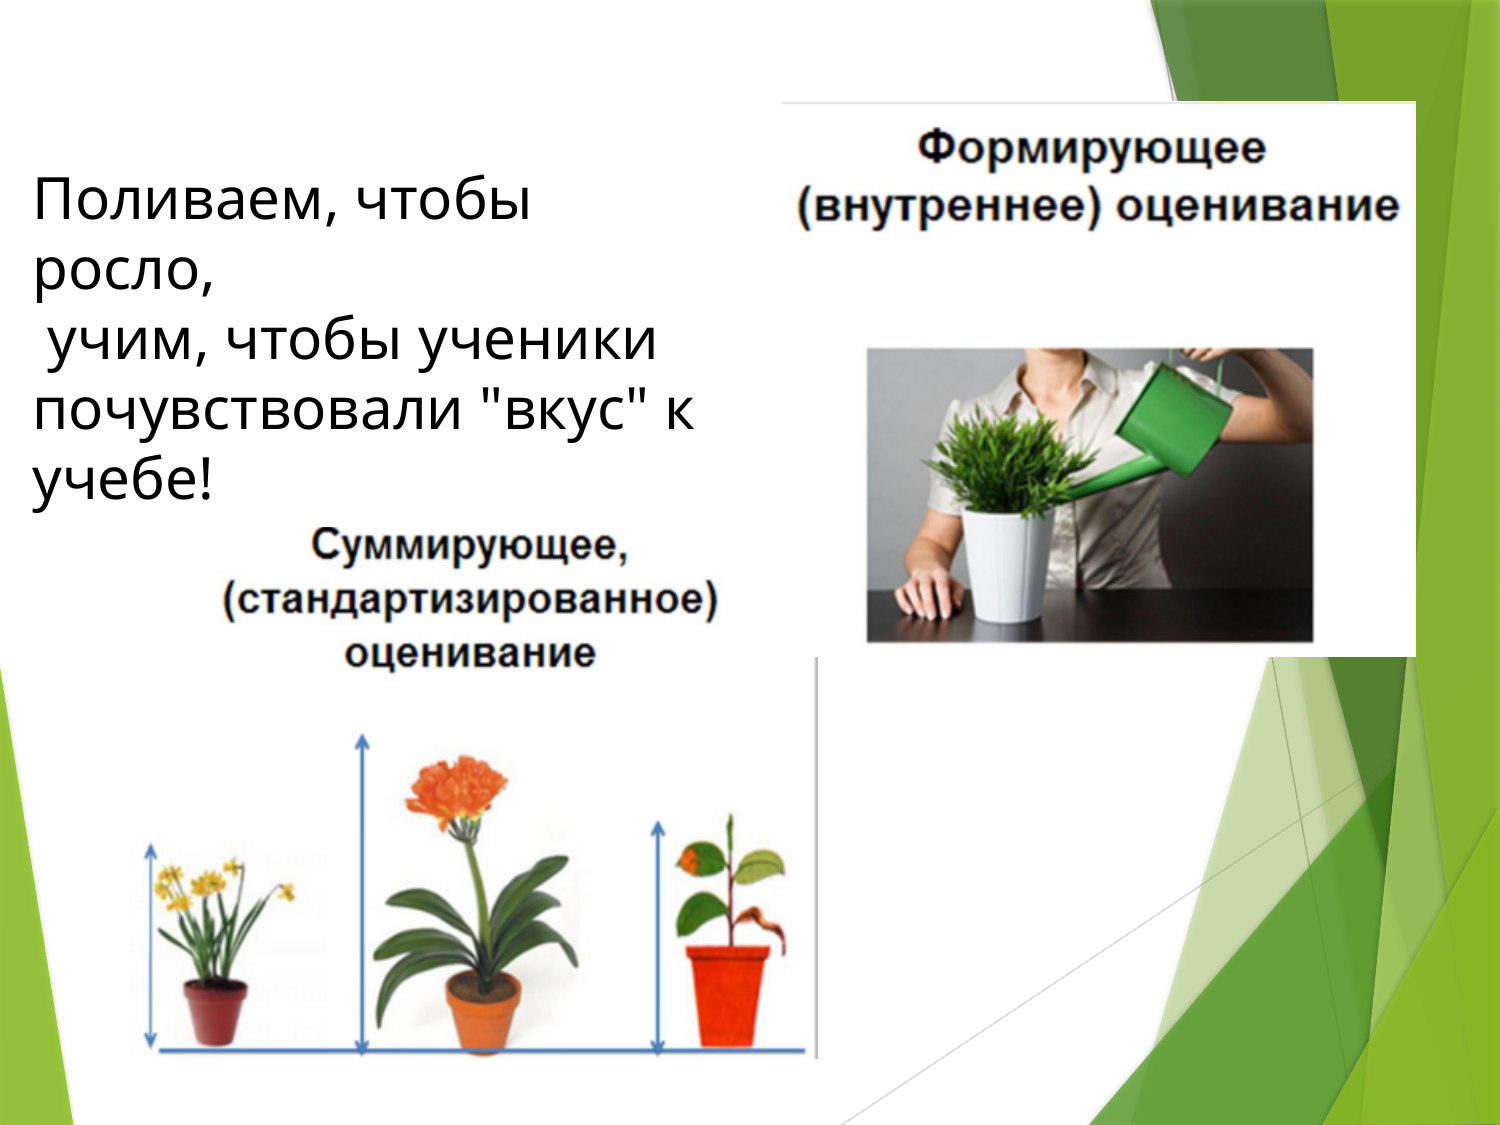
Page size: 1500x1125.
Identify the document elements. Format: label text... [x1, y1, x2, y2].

picture [129, 101, 1417, 1060]
text_box Поливаем, чтобы росло, учим, чтобы ученики почувствовали "вкус" к учебе! [17, 153, 724, 519]
